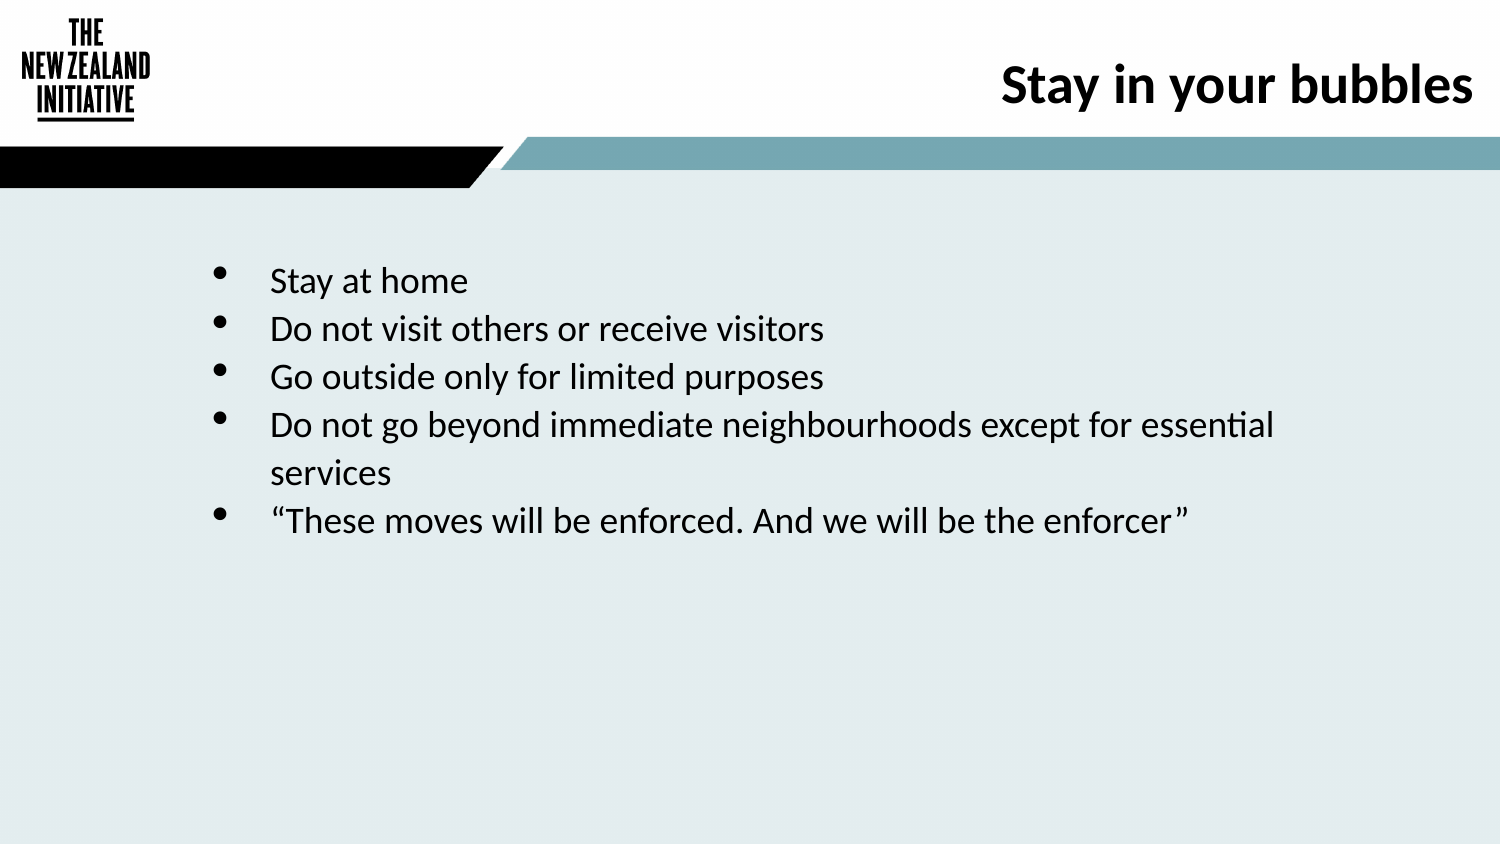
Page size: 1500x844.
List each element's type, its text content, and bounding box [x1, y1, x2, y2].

picture [0, 0, 1500, 844]
text_box Stay at home Do not visit others or receive visitors Go outside only for limited purposes Do not go beyond immediate neighbourhoods except for essential services “These moves will be enforced. And we will be the enforcer” [123, 245, 1365, 606]
text_box Stay in your bubbles [248, 40, 1490, 123]
